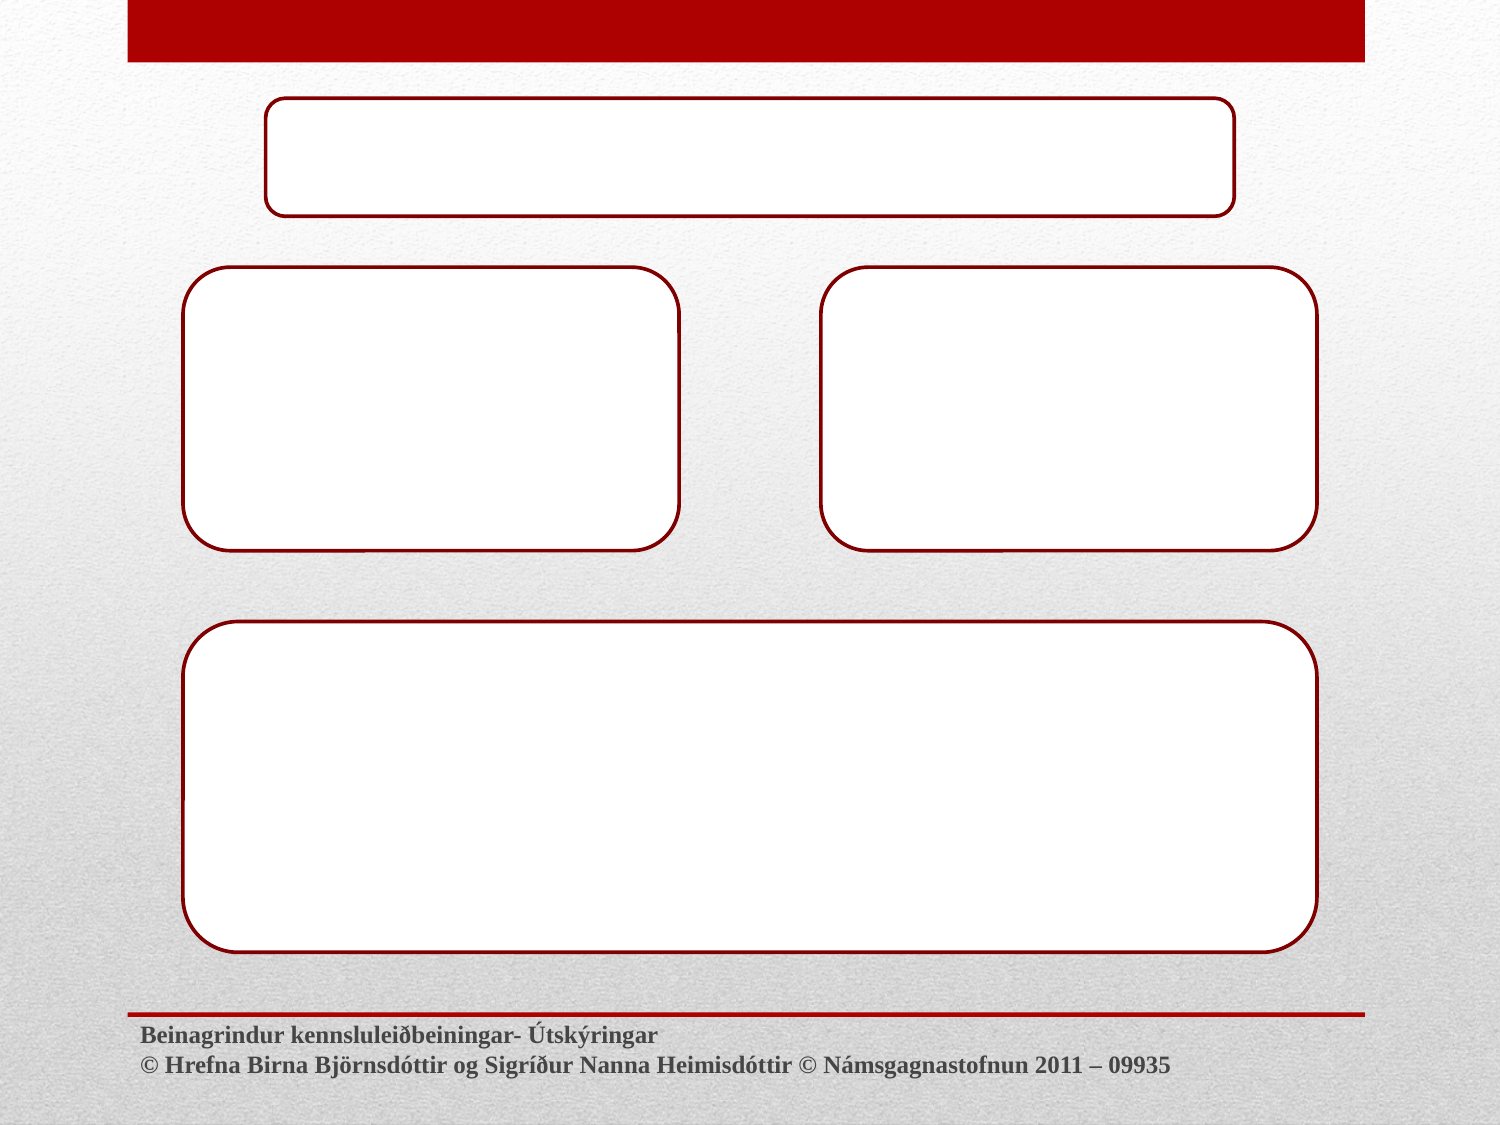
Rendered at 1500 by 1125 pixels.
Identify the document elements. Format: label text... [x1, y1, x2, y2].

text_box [182, 97, 1318, 954]
footer Beinagrindur kennsluleiðbeiningar- Útskýringar © Hrefna Birna Björnsdóttir og Sigríður Nanna Heimisdóttir © Námsgagnastofnun 2011 – 09935 [125, 1018, 1353, 1079]
